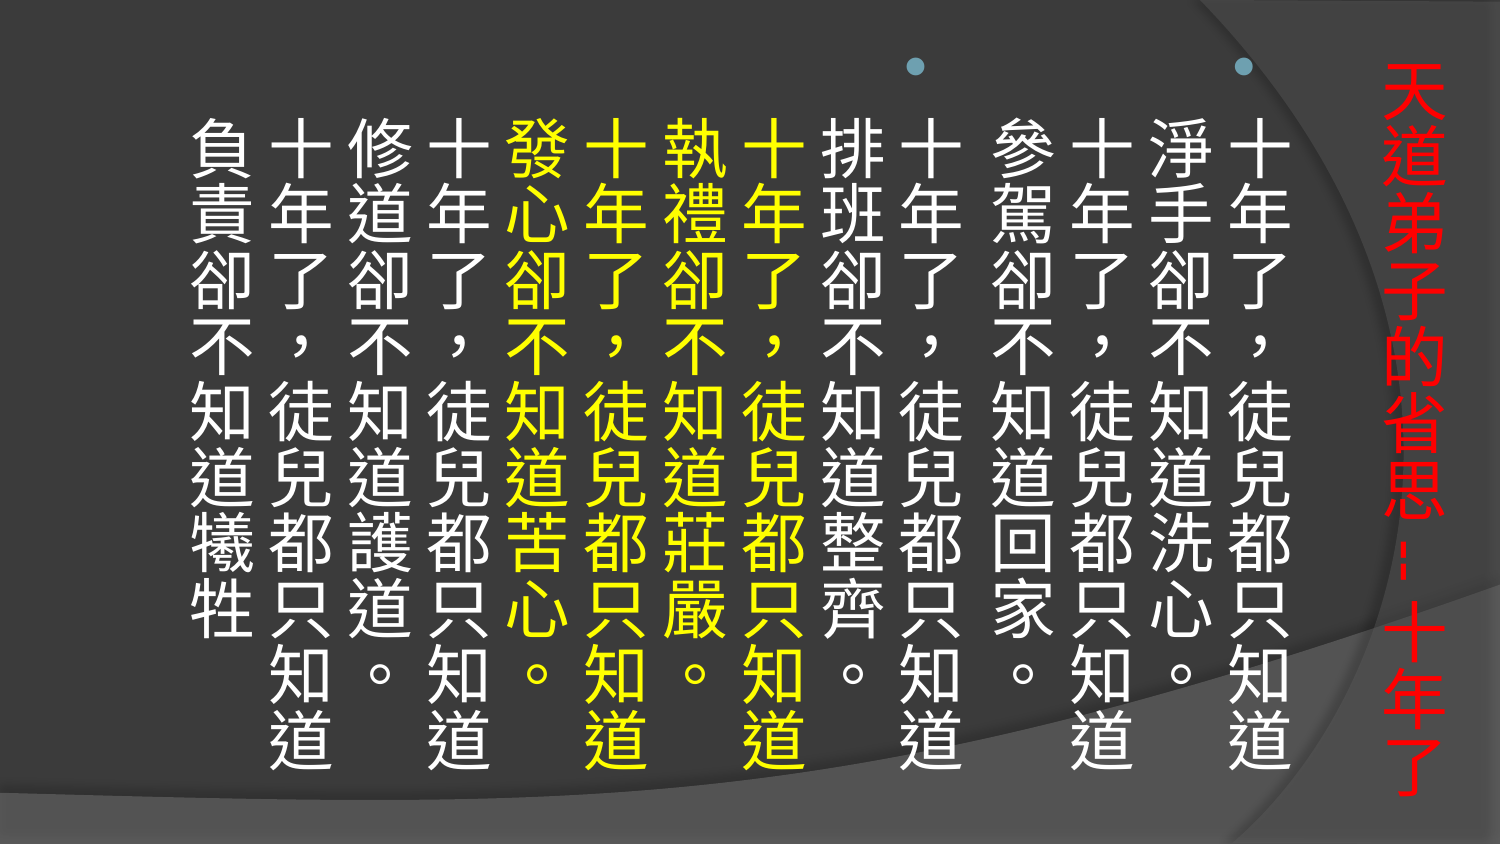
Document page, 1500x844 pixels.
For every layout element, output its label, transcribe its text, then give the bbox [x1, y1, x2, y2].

list 十年了，徒兒都只知道淨手卻不知道洗心。 十年了，徒兒都只知道參駕卻不知道回家。 十年了，徒兒都只知道排班卻不知道整齊。 十年了，徒兒都只知道執禮卻不知道莊嚴。 十年了，徒兒都只知道發心卻不知道苦心。 十年了，徒兒都只知道修道卻不知道護道。 十年了，徒兒都只知道負責卻不知道犧牲 [29, 33, 1329, 812]
title 天道弟子的省思--十年了 [1352, 43, 1473, 812]
